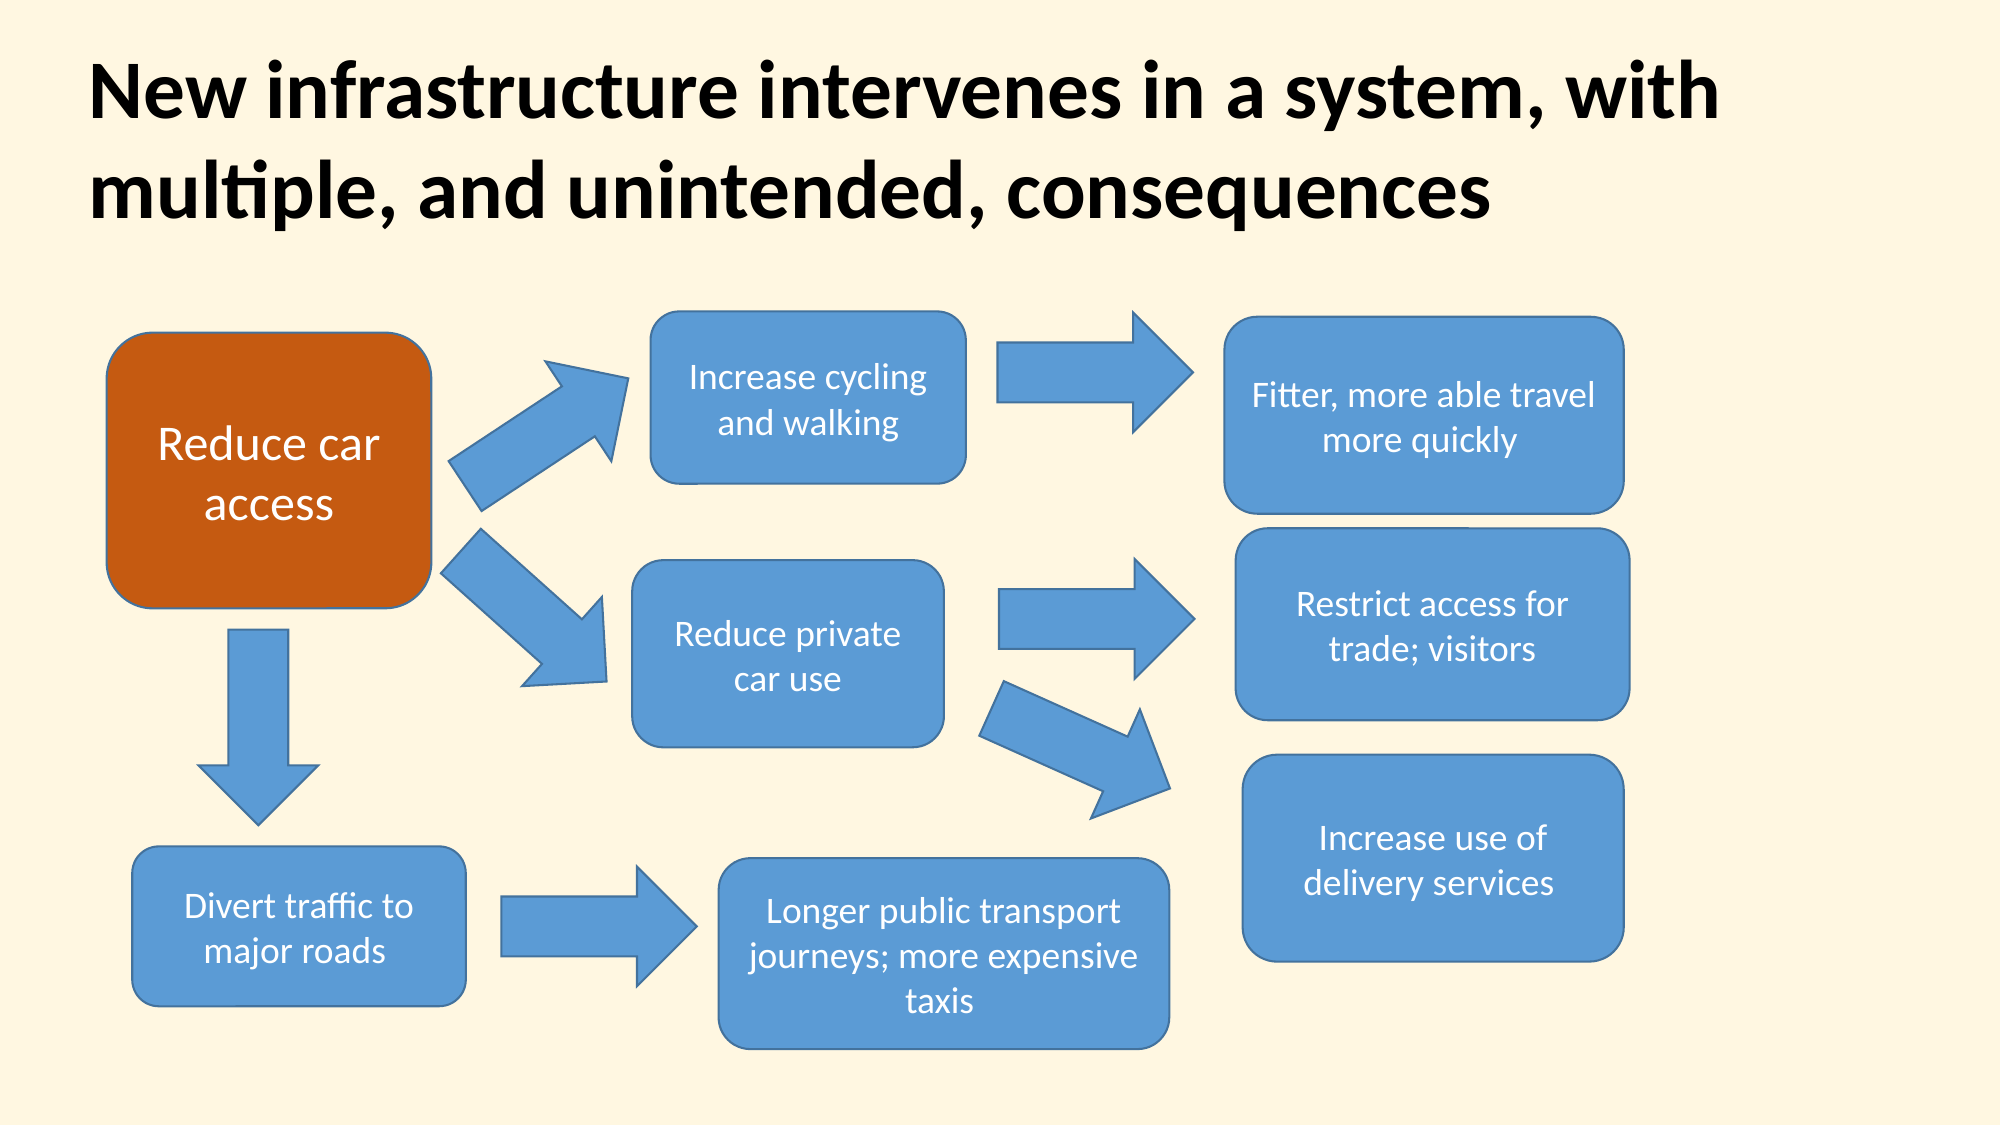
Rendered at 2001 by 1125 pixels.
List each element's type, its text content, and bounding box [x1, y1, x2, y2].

text_box [447, 359, 630, 513]
text_box [500, 864, 699, 989]
text_box Reduce private car use [631, 559, 945, 749]
text_box [996, 310, 1195, 435]
text_box [196, 628, 321, 827]
text_box [439, 527, 608, 688]
text_box Restrict access for trade; visitors [1234, 527, 1631, 722]
text_box [997, 556, 1196, 682]
text_box Increase cycling and walking [649, 310, 967, 485]
text_box New infrastructure intervenes in a system, with multiple, and unintended, consequences [73, 27, 1897, 243]
text_box Divert traffic to major roads [131, 845, 467, 1008]
text_box Longer public transport journeys; more expensive taxis [717, 857, 1171, 1051]
text_box Reduce car access [105, 331, 433, 610]
text_box Increase use of delivery services [1241, 753, 1625, 963]
text_box [977, 679, 1172, 821]
text_box Fitter, more able travel more quickly [1223, 315, 1625, 515]
